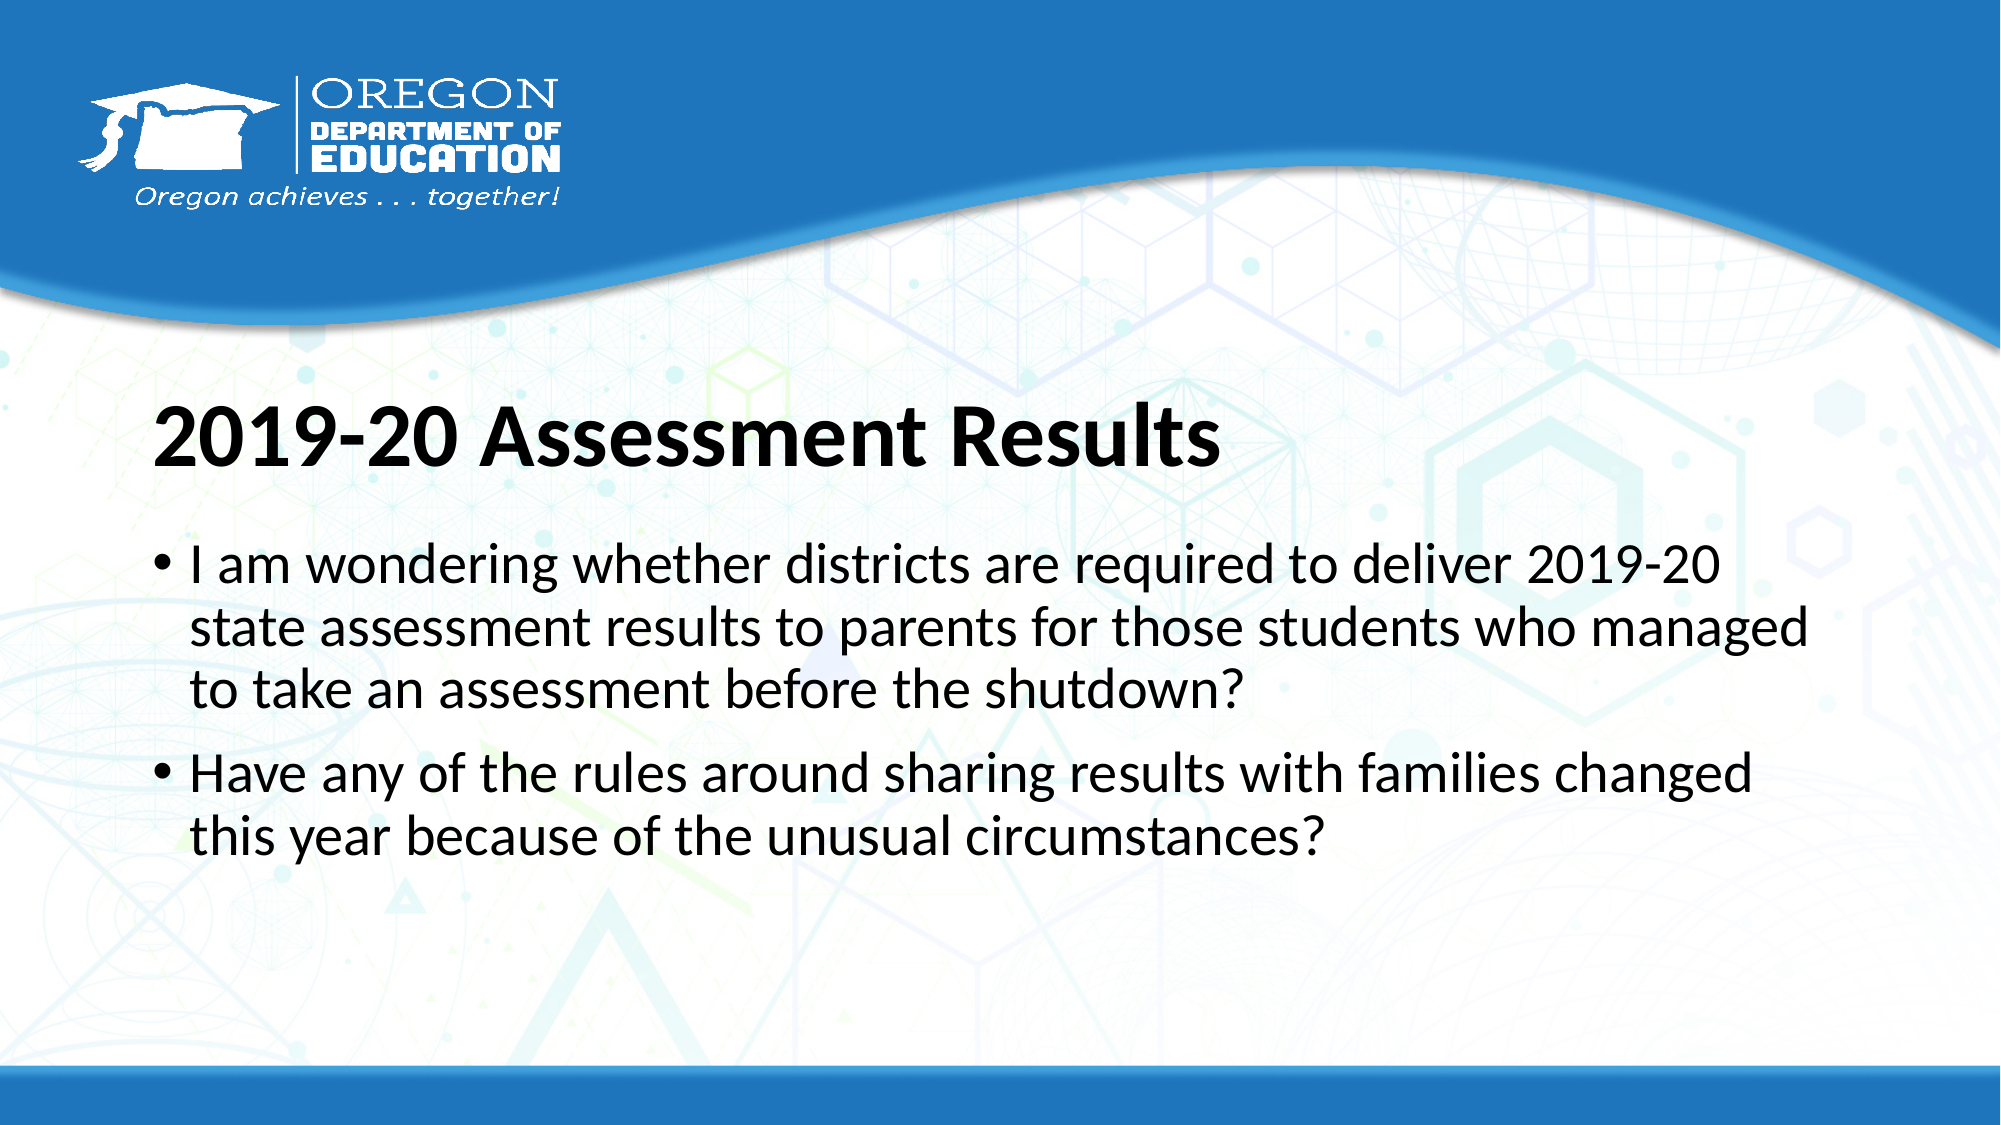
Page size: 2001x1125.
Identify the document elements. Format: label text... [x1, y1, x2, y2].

title 2019-20 Assessment Results [137, 327, 1863, 525]
list I am wondering whether districts are required to deliver 2019-20 state assessment results to parents for those students who managed to take an assessment before the shutdown? Have any of the rules around sharing results with families changed this year because of the unusual circumstances? [137, 525, 1863, 977]
picture [0, 0, 2001, 1125]
